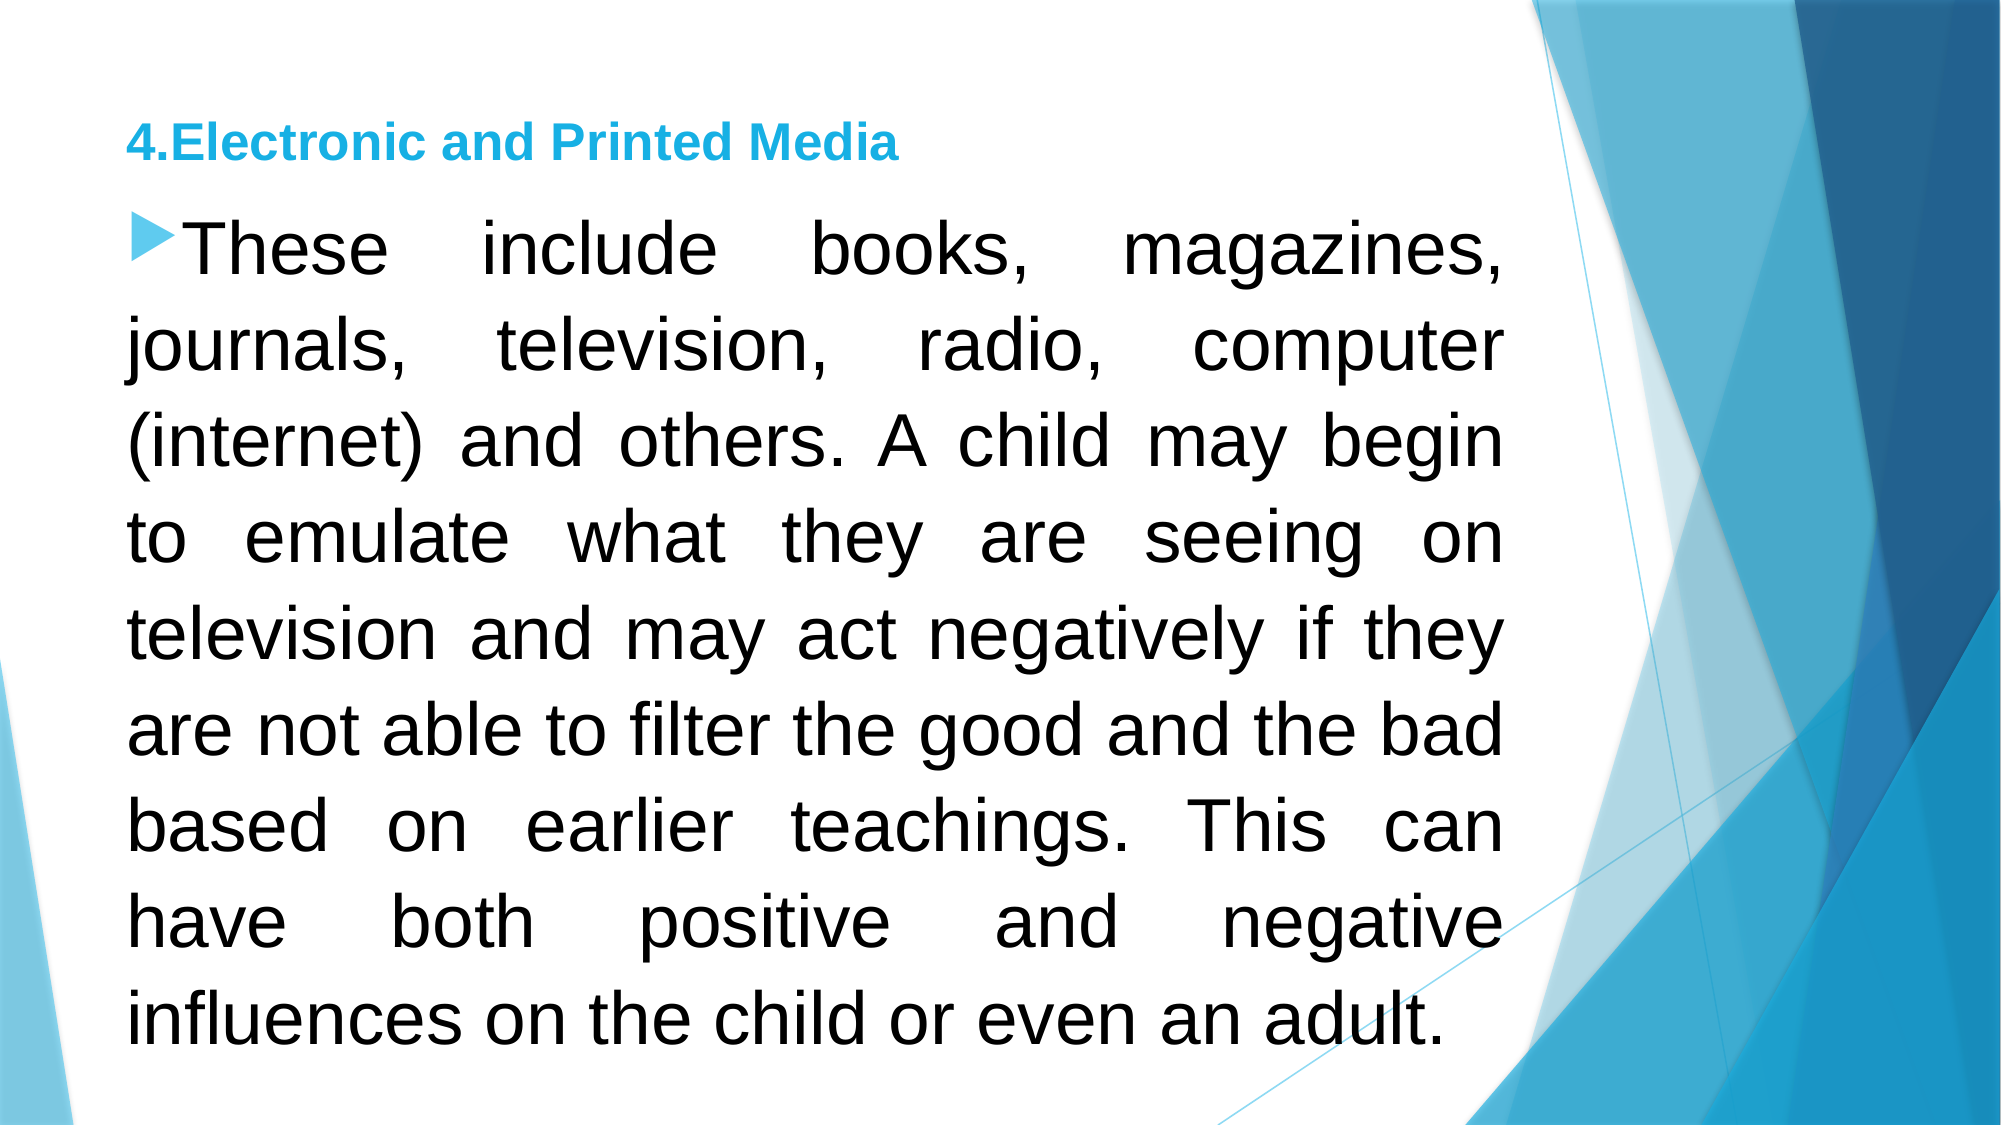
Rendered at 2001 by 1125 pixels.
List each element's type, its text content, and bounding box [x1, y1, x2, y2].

title 4.Electronic and Printed Media [111, 99, 1522, 185]
list These include books, magazines, journals, television, radio, computer (internet) and others. A child may begin to emulate what they are seeing on television and may act negatively if they are not able to filter the good and the bad based on earlier teachings. This can have both positive and negative influences on the child or even an adult. [111, 185, 1522, 1083]
